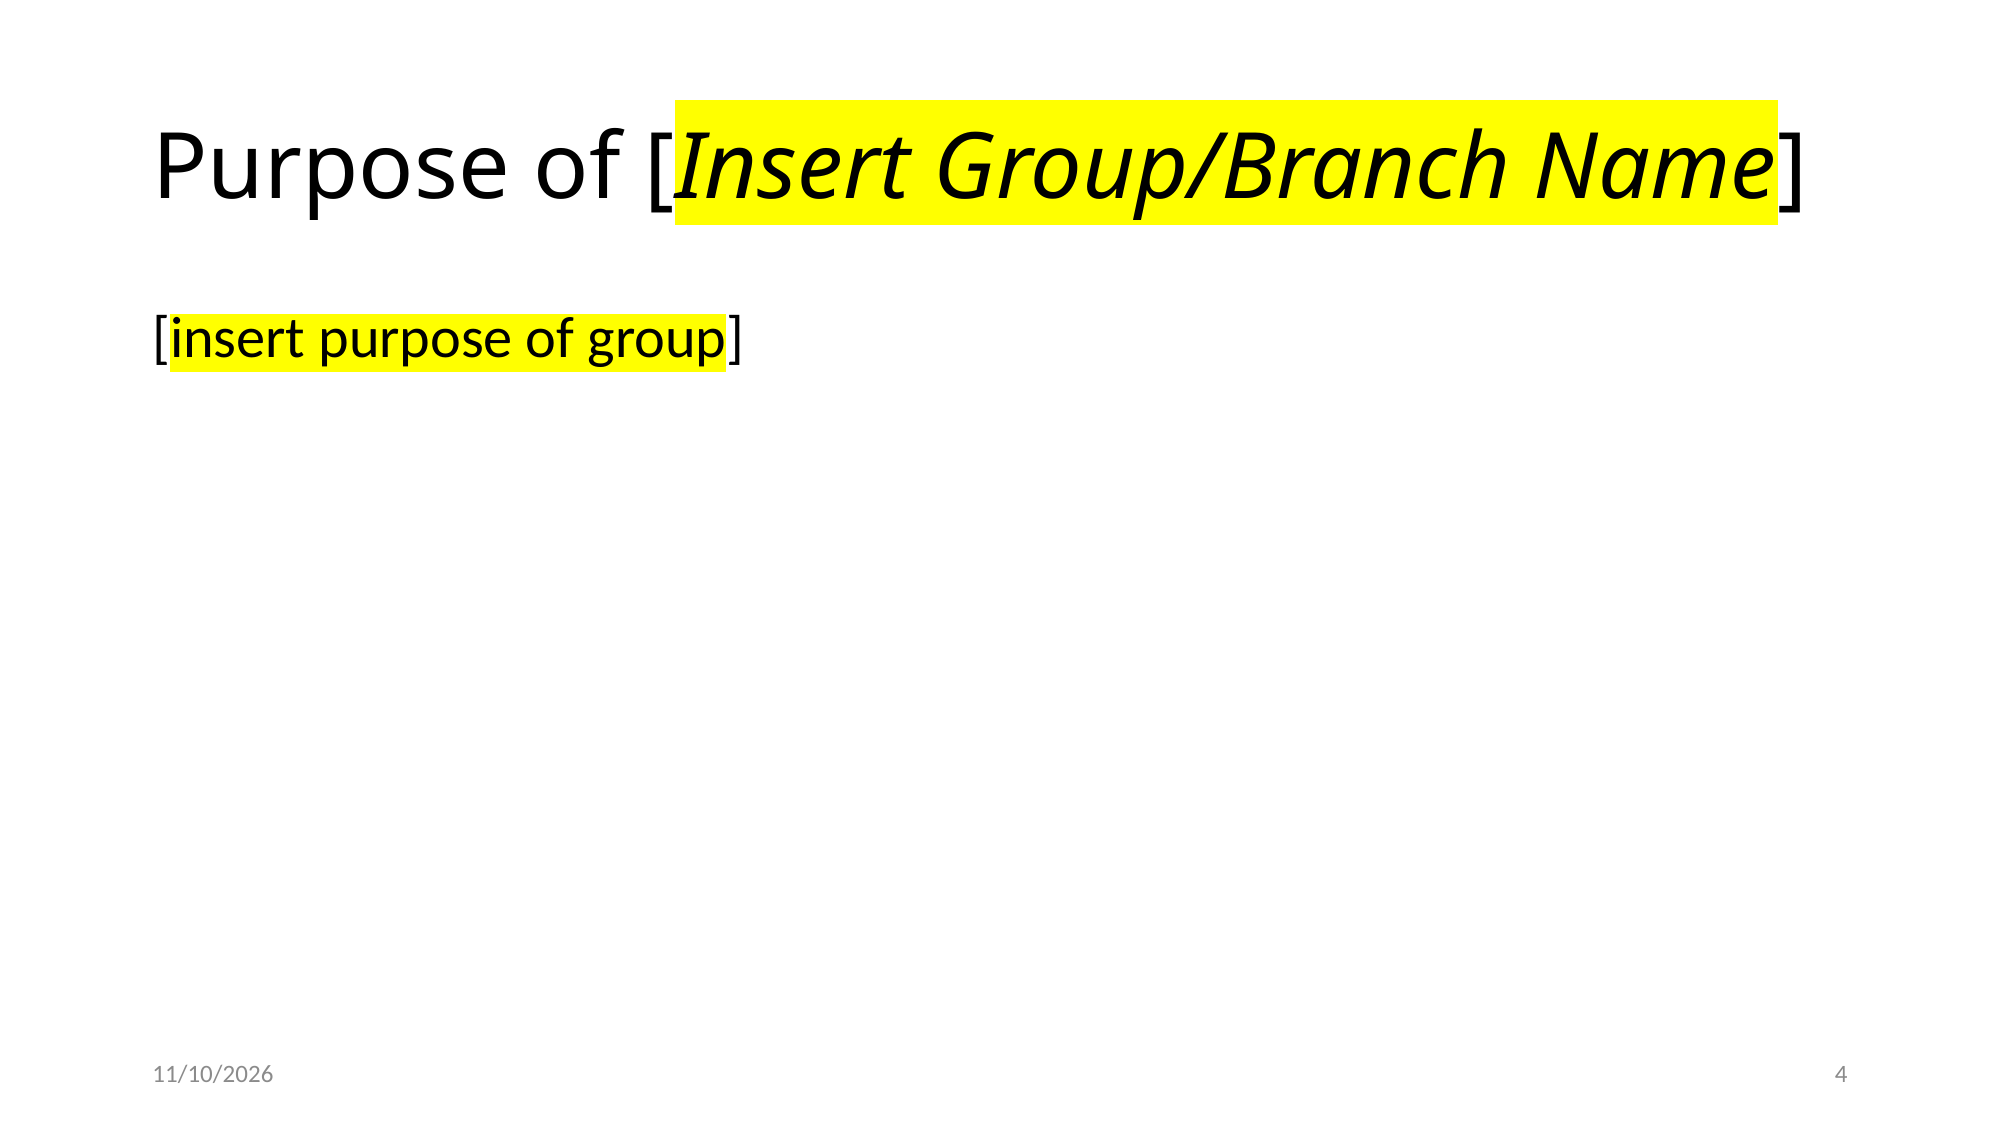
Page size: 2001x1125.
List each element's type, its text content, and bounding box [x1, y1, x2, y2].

slide_number 4 [1412, 1042, 1863, 1103]
title Purpose of [Insert Group/Branch Name] [137, 59, 1863, 278]
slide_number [137, 1042, 588, 1103]
list [insert purpose of group] [137, 299, 1863, 1014]
